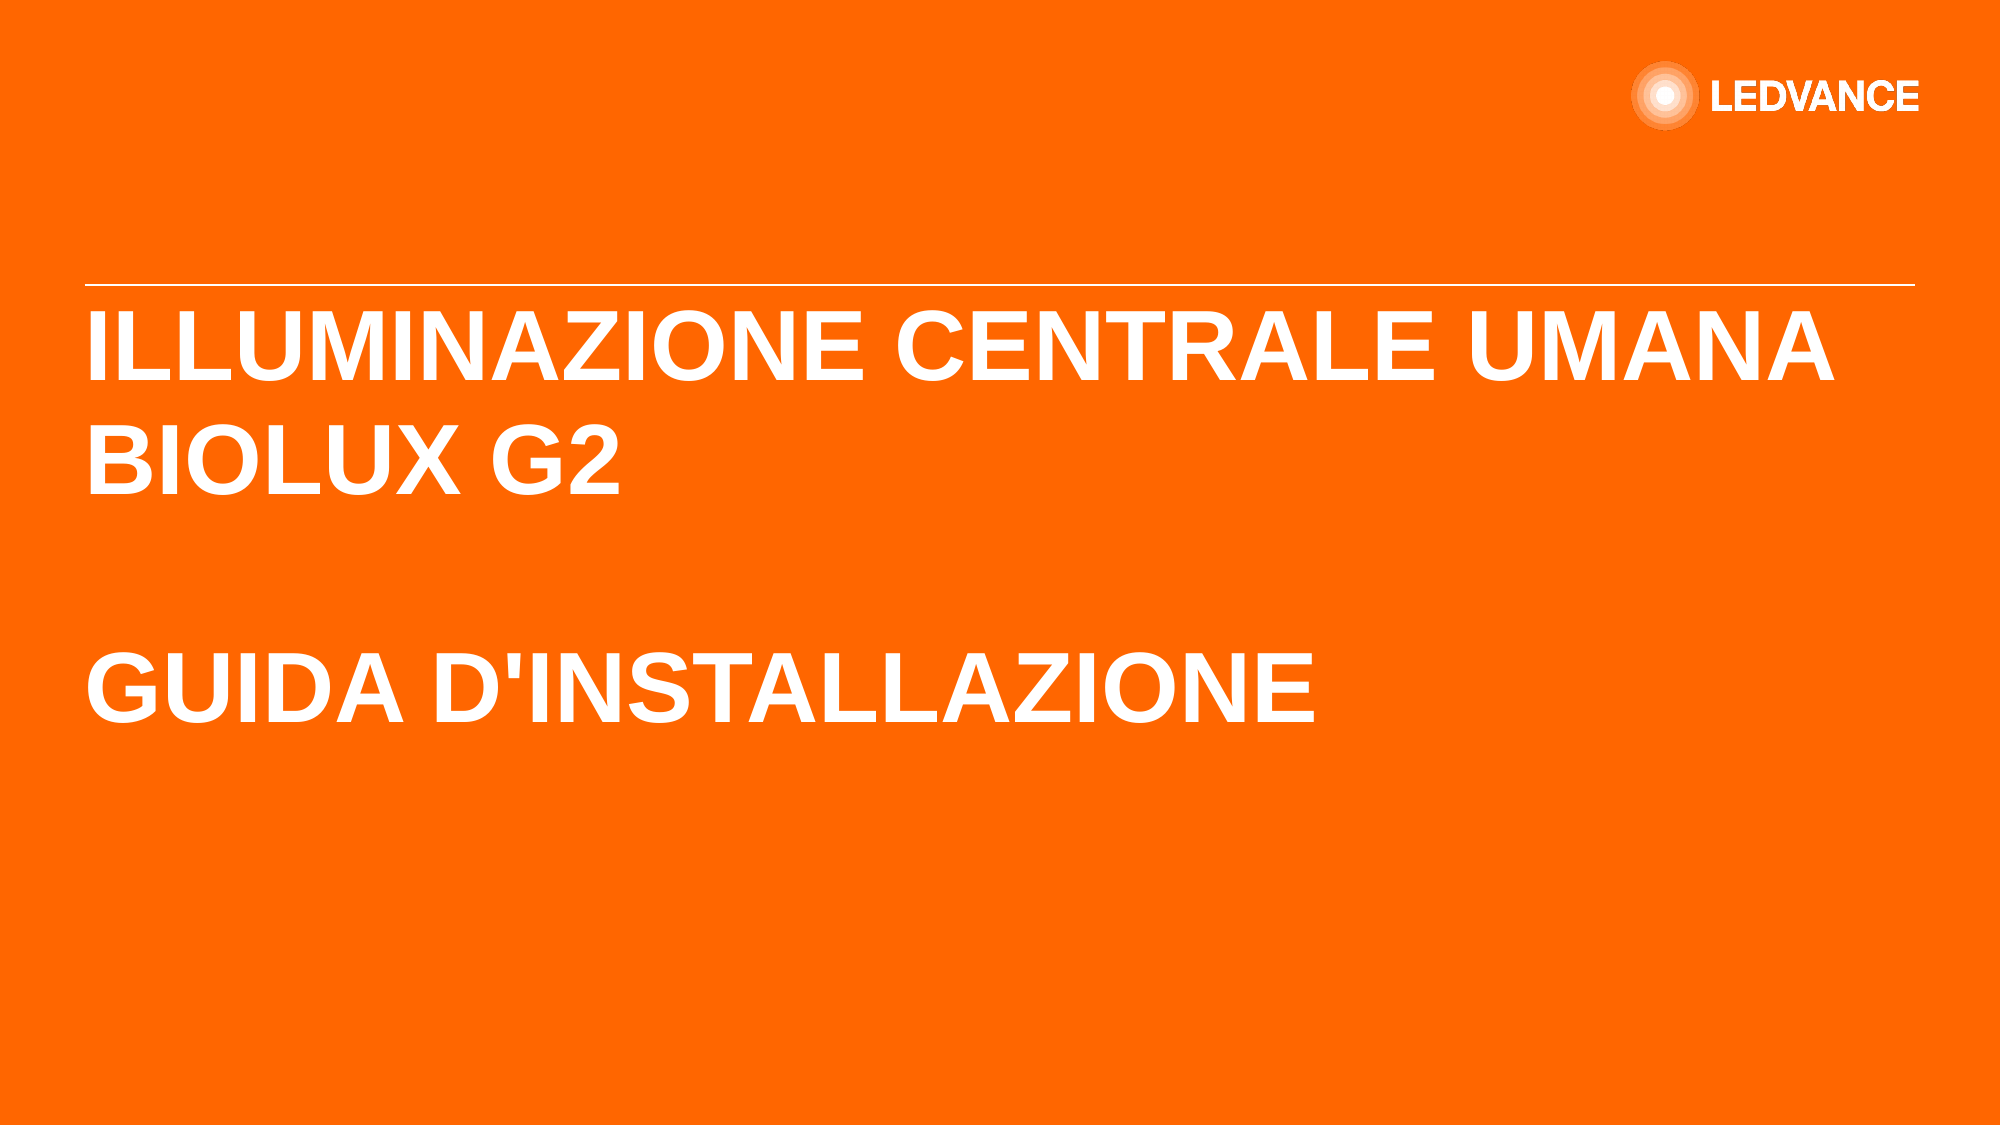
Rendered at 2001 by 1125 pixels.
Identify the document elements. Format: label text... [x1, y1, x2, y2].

title ILLUMINAZIONE CENTRALE UMANA BIOLUX G2 Guida d'installazione [84, 289, 1916, 616]
